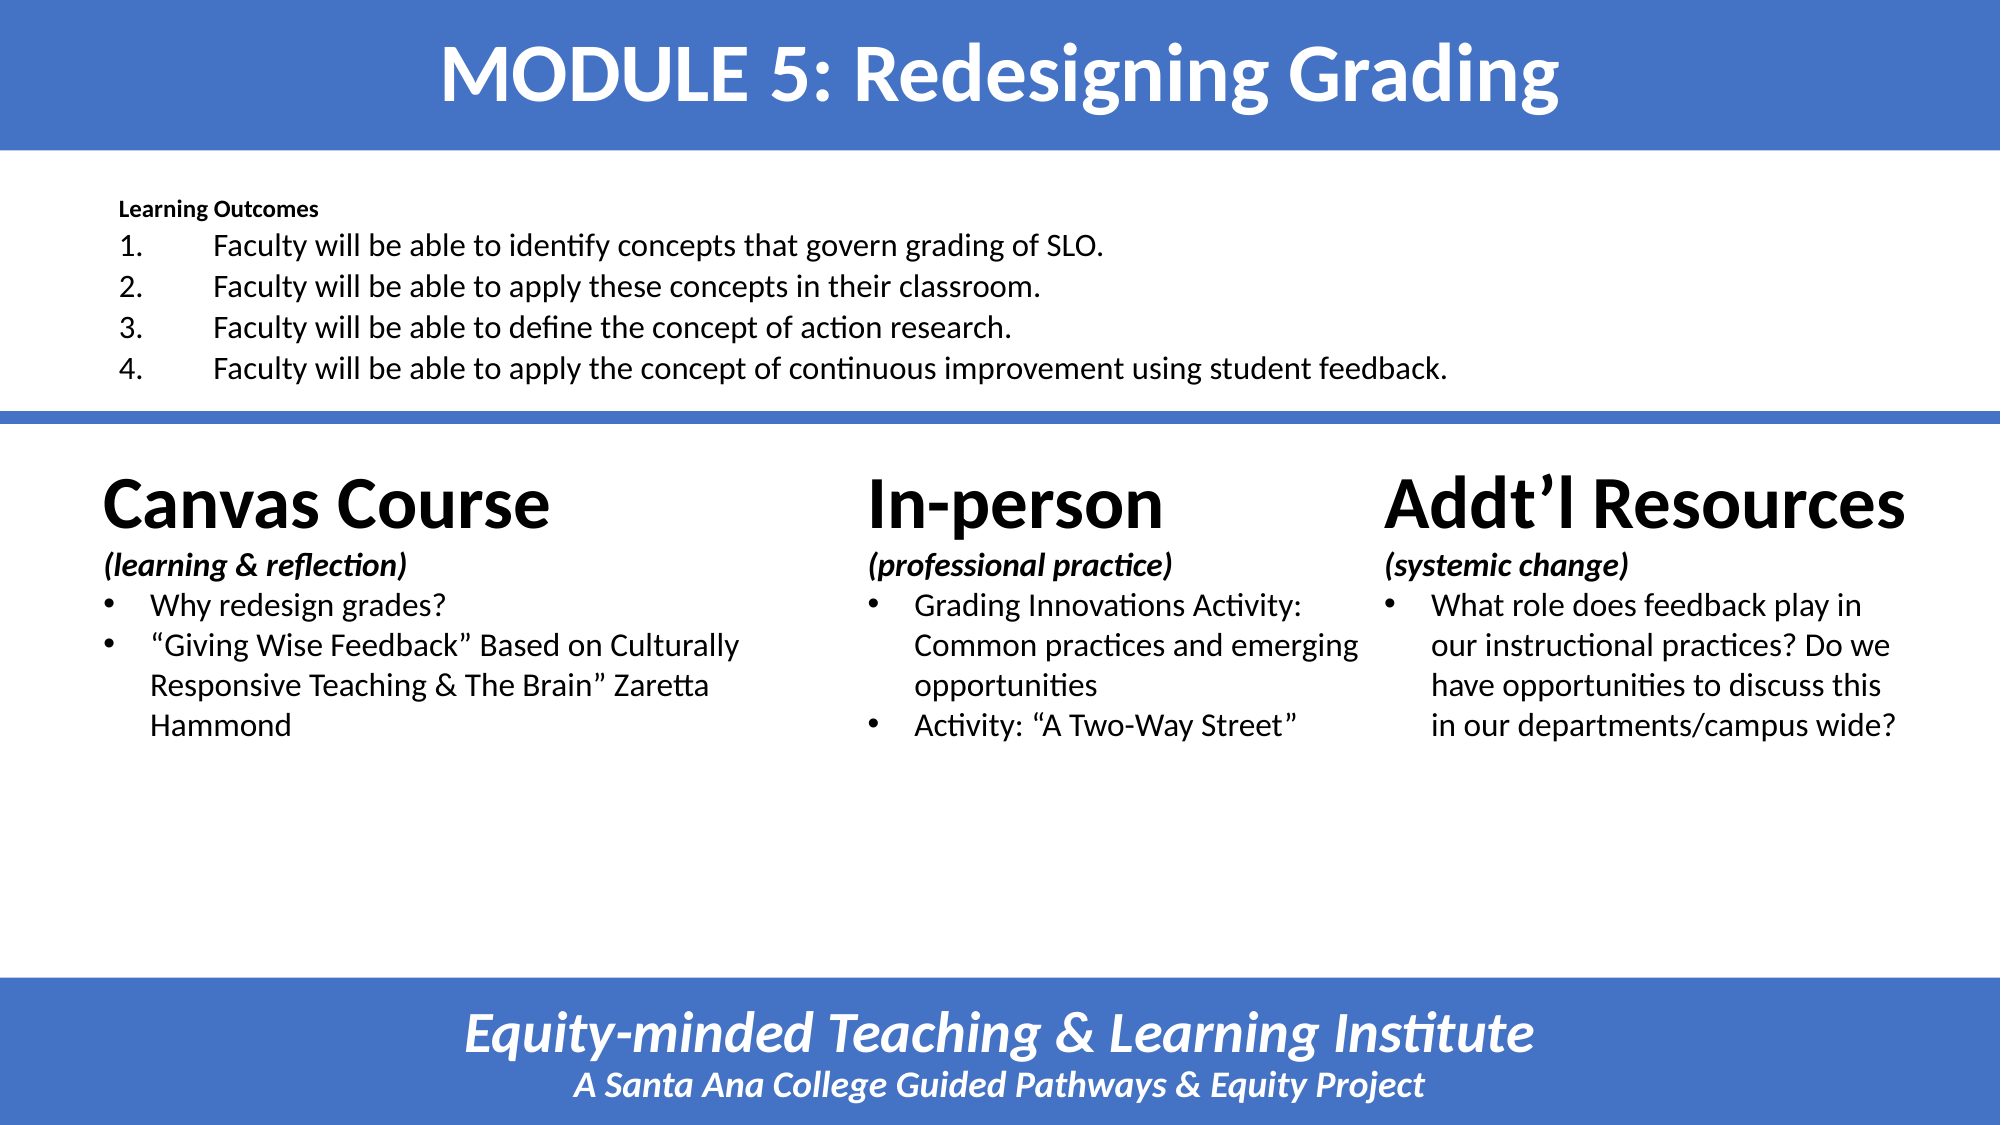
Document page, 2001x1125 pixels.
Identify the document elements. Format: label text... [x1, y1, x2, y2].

text_box Addt’l Resources (systemic change) What role does feedback play in our instructional practices? Do we have opportunities to discuss this in our departments/campus wide? [1369, 445, 1929, 925]
title MODULE 5: Redesigning Grading [0, 0, 2000, 151]
text_box Canvas Course (learning & reflection) Why redesign grades? “Giving Wise Feedback” Based on Culturally Responsive Teaching & The Brain” Zaretta Hammond [88, 445, 789, 841]
list Learning Outcomes Faculty will be able to identify concepts that govern grading of SLO. Faculty will be able to apply these concepts in their classroom. Faculty will be able to define the concept of action research. Faculty will be able to apply the concept of continuous improvement using student feedback. [103, 187, 1863, 397]
text_box In-person (professional practice) Grading Innovations Activity: Common practices and emerging opportunities Activity: “A Two-Way Street” [852, 445, 1369, 796]
text_box Equity-minded Teaching & Learning Institute A Santa Ana College Guided Pathways & Equity Project [0, 977, 2000, 1125]
